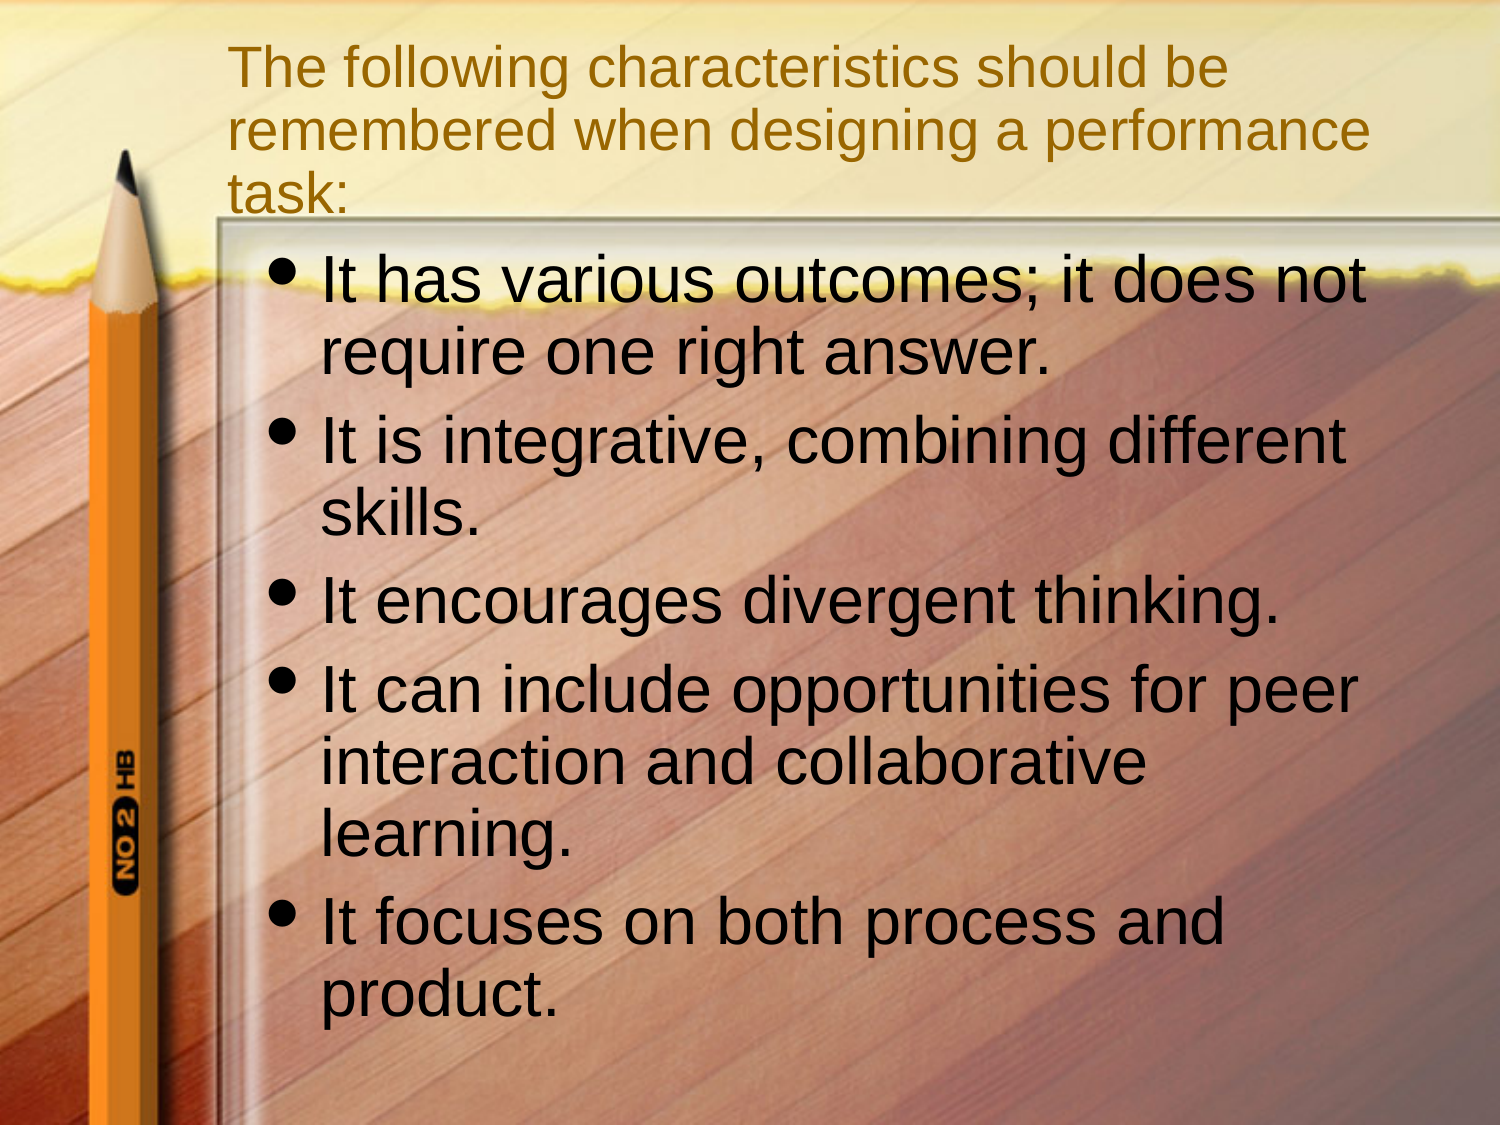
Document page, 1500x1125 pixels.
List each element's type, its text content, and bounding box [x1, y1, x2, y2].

picture [0, 0, 1500, 1125]
title The following characteristics should be remembered when designing a performance task: [212, 24, 1450, 238]
list It has various outcomes; it does not require one right answer. It is integrative, combining different skills. It encourages divergent thinking. It can include opportunities for peer interaction and collaborative learning. It focuses on both process and product. [249, 237, 1438, 1088]
